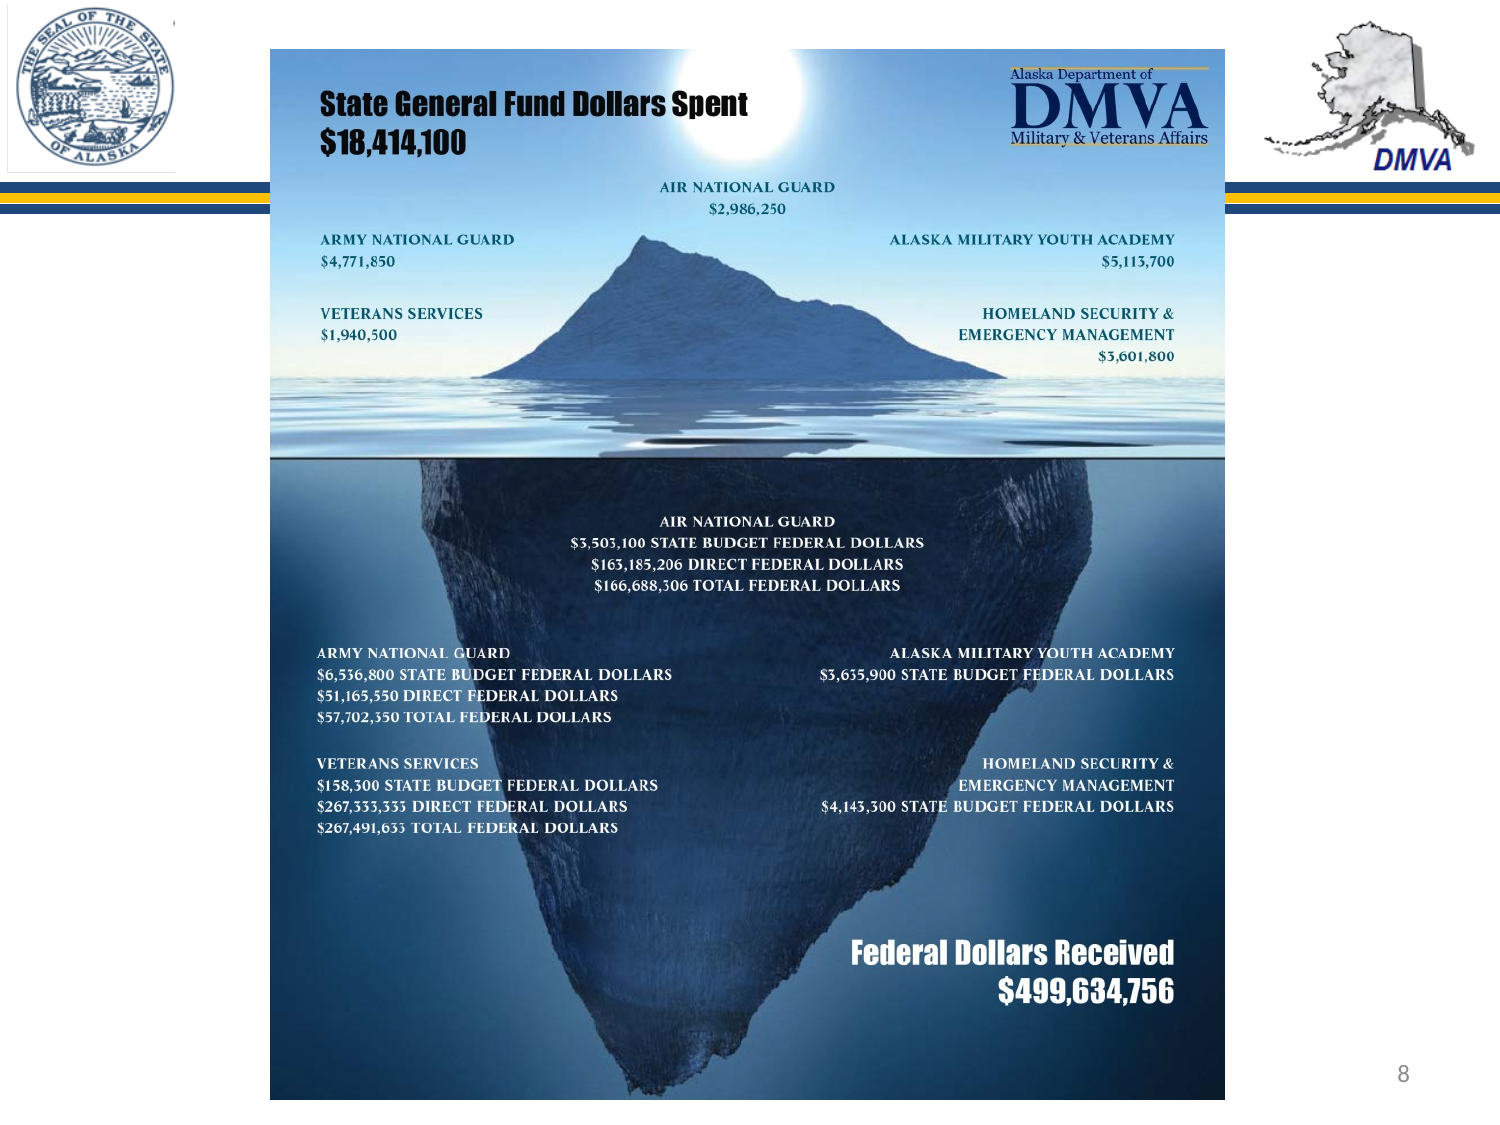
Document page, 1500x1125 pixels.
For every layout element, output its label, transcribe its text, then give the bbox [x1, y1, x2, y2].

picture [6, 4, 175, 174]
slide_number 8 [1229, 1042, 1425, 1103]
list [269, 49, 1226, 1101]
picture [1250, 12, 1488, 173]
